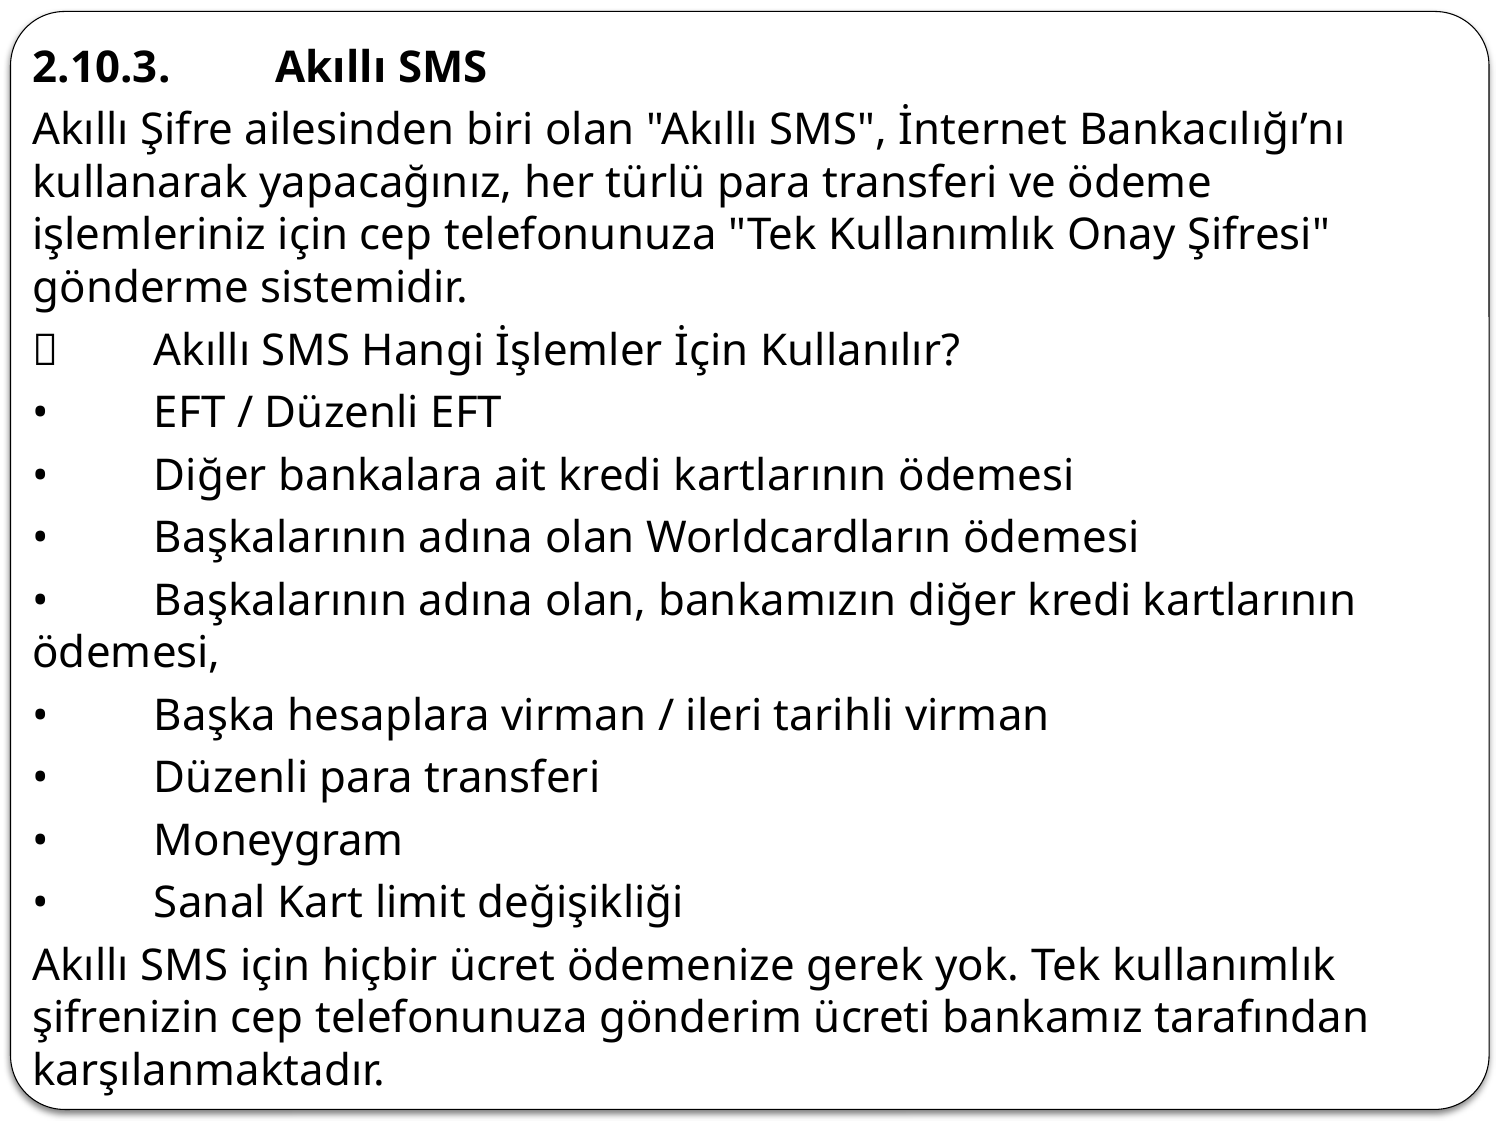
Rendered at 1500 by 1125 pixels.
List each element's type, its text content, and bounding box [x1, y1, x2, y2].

list 2.10.3. Akıllı SMS Akıllı Şifre ailesinden biri olan "Akıllı SMS", İnternet Bankacılığı’nı kullanarak yapacağınız, her türlü para transferi ve ödeme işlemleriniz için cep telefonunuza "Tek Kullanımlık Onay Şifresi" gönderme sistemidir.  Akıllı SMS Hangi İşlemler İçin Kullanılır? • EFT / Düzenli EFT • Diğer bankalara ait kredi kartlarının ödemesi • Başkalarının adına olan Worldcardların ödemesi • Başkalarının adına olan, bankamızın diğer kredi kartlarının ödemesi, • Başka hesaplara virman / ileri tarihli virman • Düzenli para transferi • Moneygram • Sanal Kart limit değişikliği Akıllı SMS için hiçbir ücret ödemenize gerek yok. Tek kullanımlık şifrenizin cep telefonunuza gönderim ücreti bankamız tarafından karşılanmaktadır. [17, 30, 1471, 1106]
